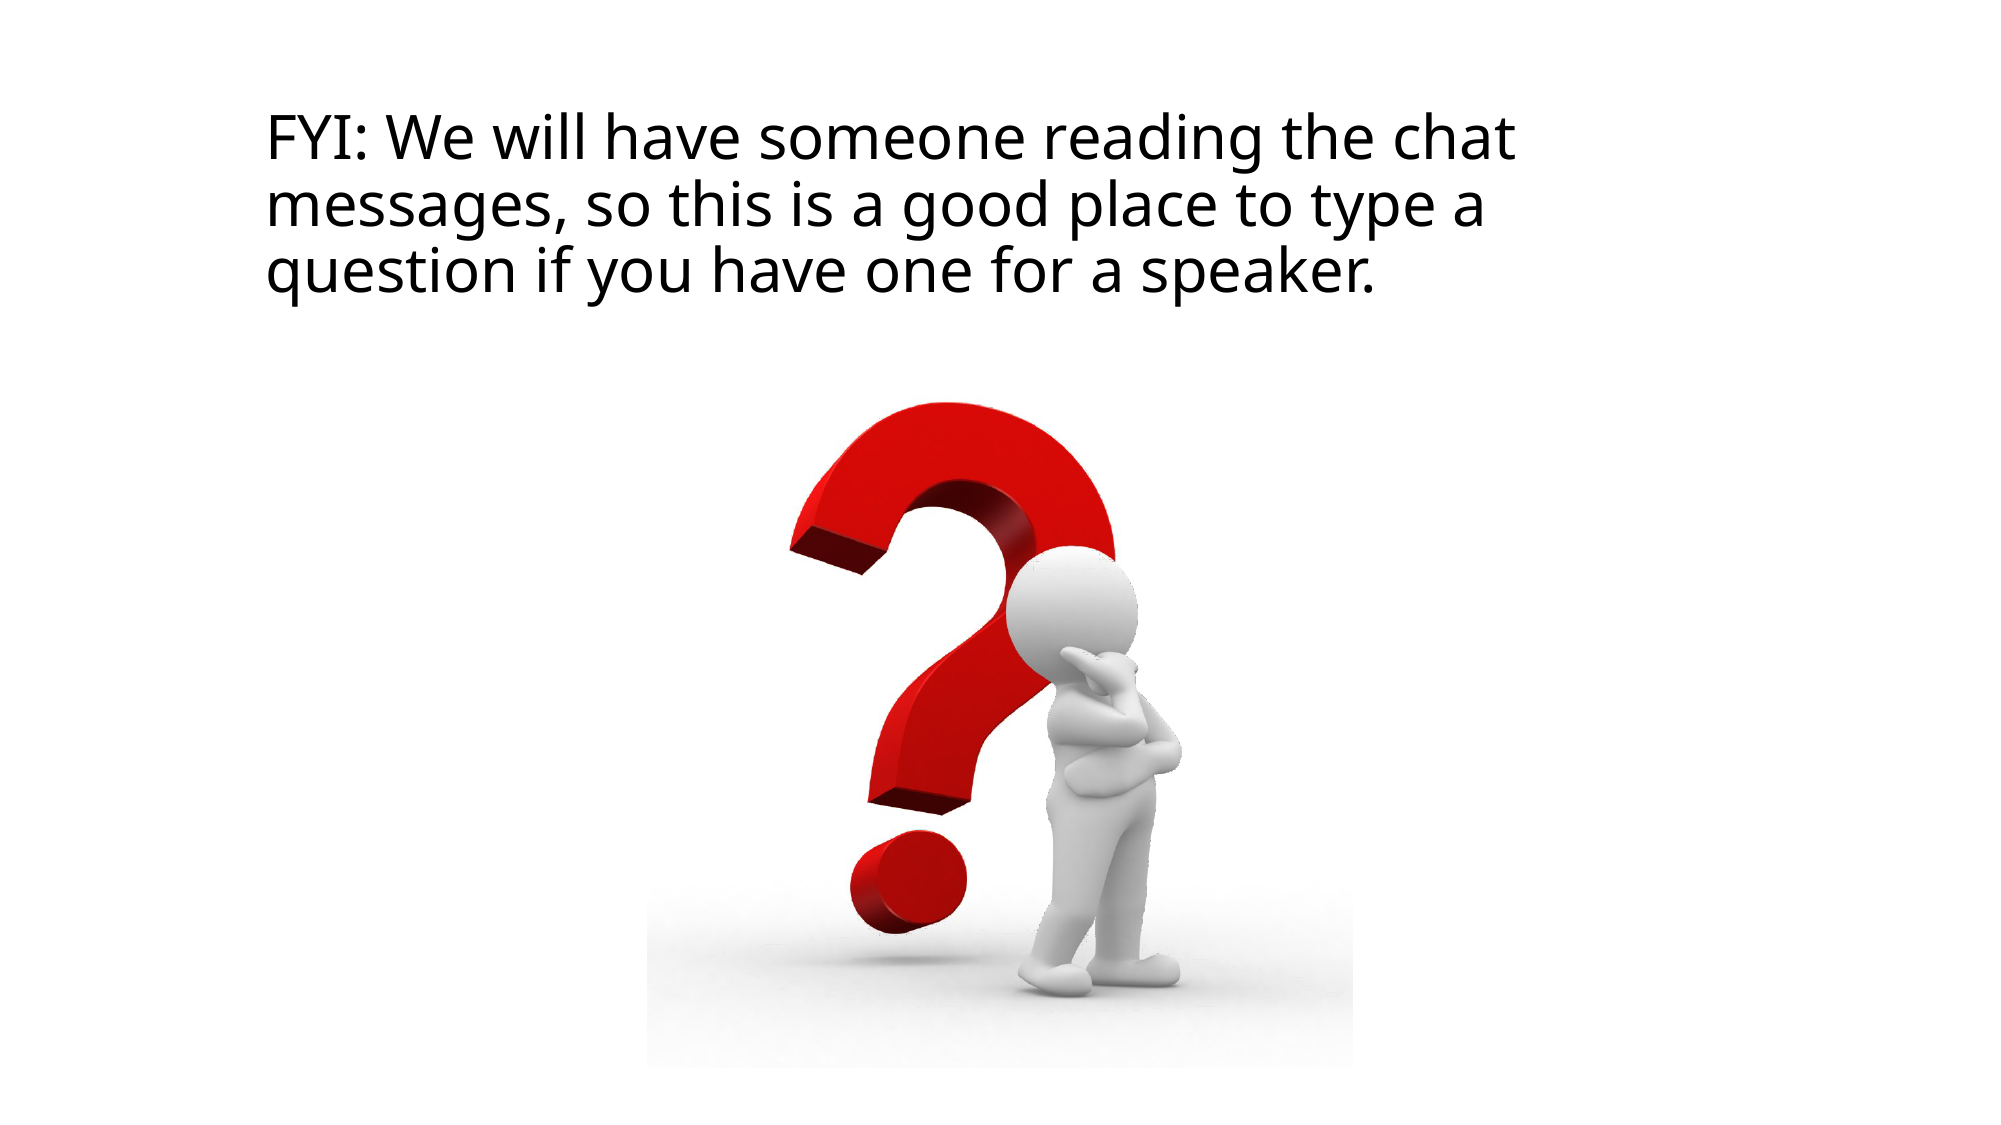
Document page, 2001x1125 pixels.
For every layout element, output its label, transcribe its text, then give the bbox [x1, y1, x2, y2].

picture [647, 363, 1353, 1068]
title FYI: We will have someone reading the chat messages, so this is a good place to type a question if you have one for a speaker. [250, 97, 1750, 315]
